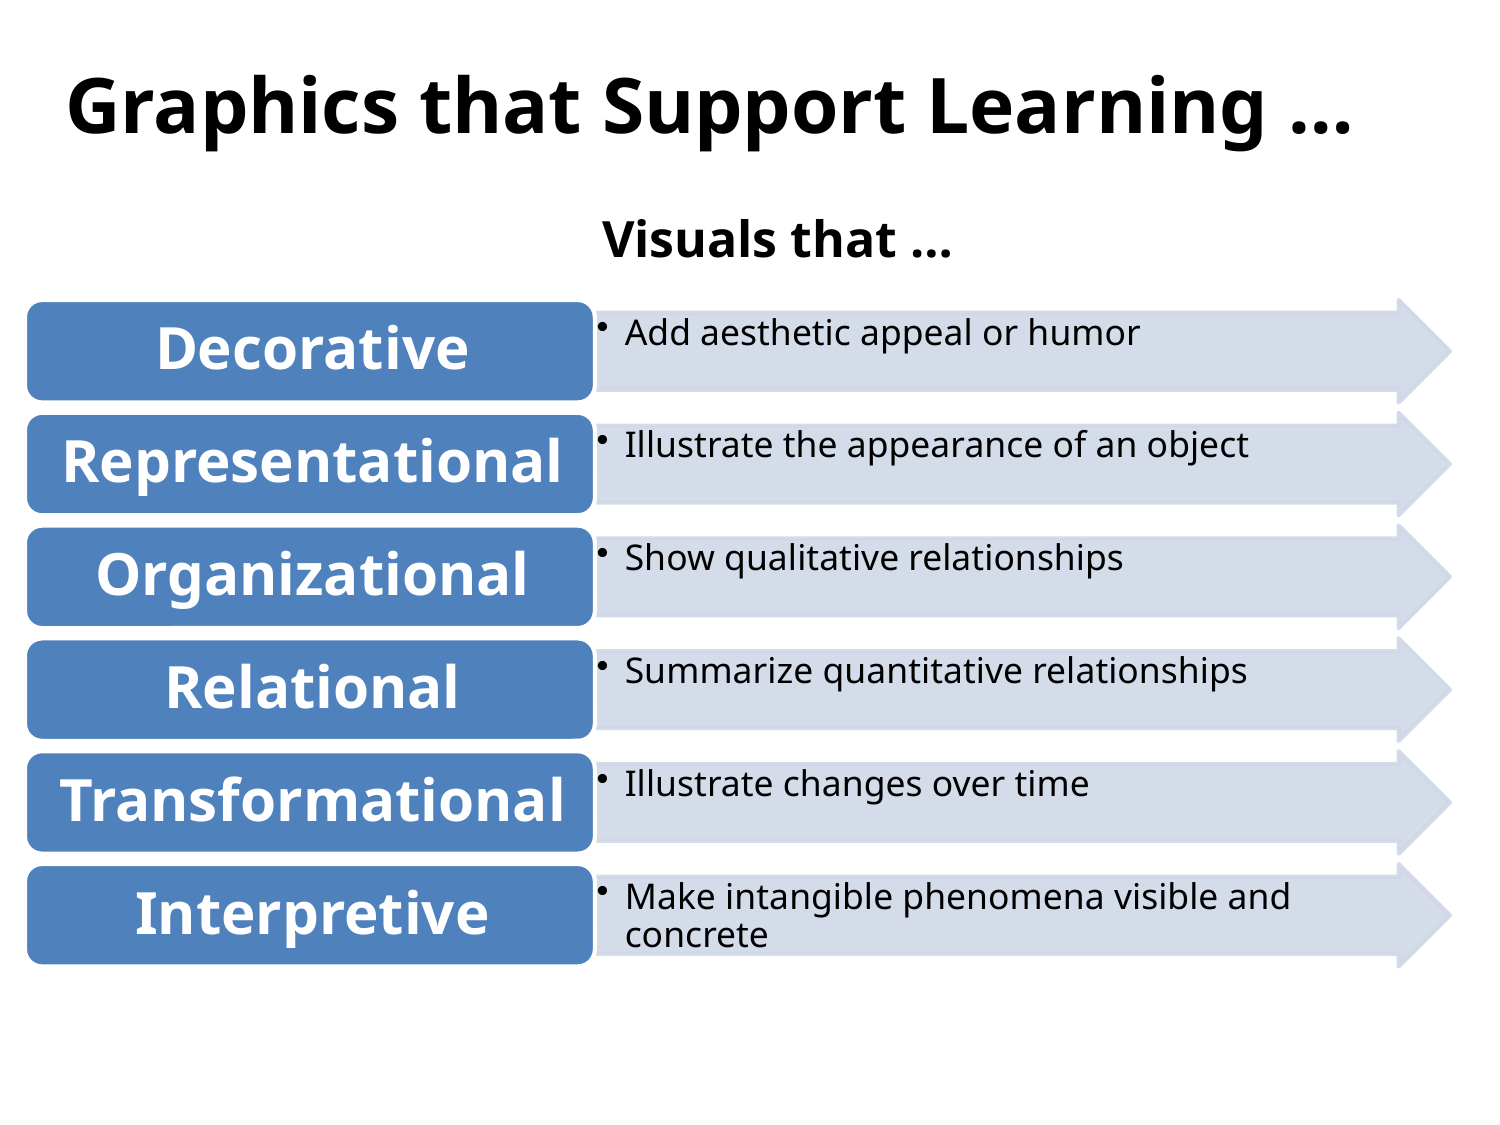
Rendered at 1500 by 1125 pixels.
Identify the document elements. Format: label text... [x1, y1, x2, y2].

title Graphics that Support Learning … [50, 37, 1400, 168]
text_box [24, 299, 1451, 967]
text_box Visuals that … [587, 199, 968, 275]
